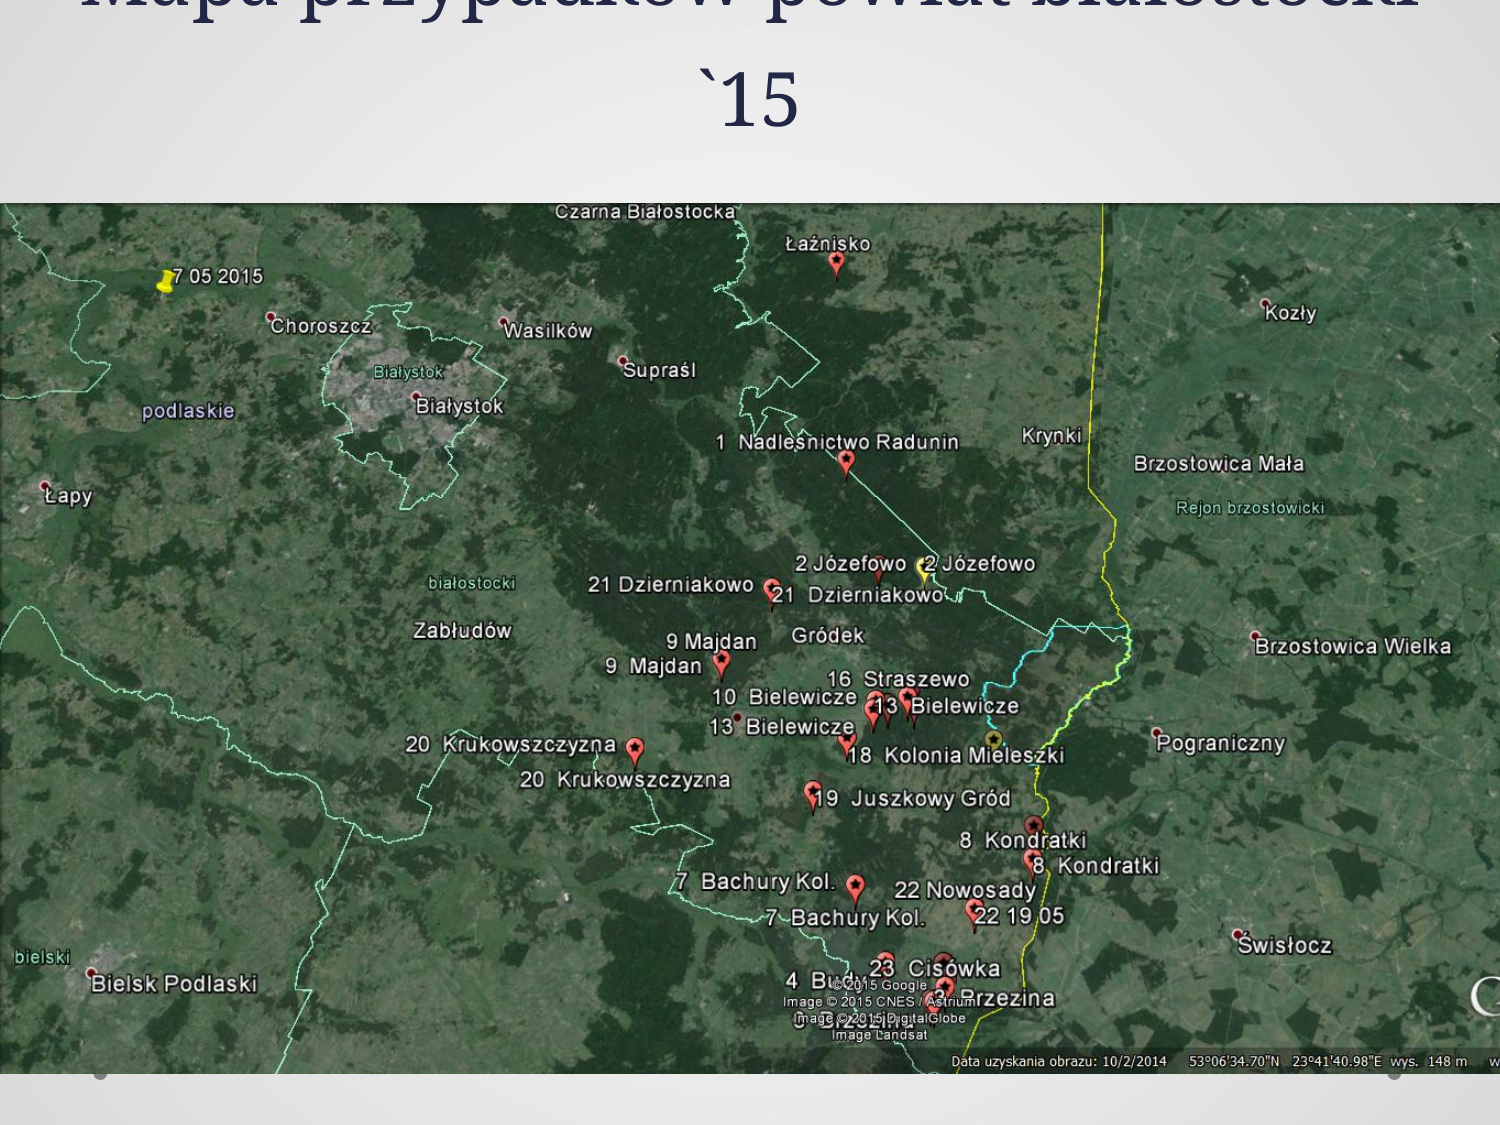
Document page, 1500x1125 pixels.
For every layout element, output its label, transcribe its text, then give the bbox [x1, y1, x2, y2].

title Mapa przypadków powiat białostocki `15 [37, 0, 1463, 149]
picture [0, 203, 1500, 1074]
